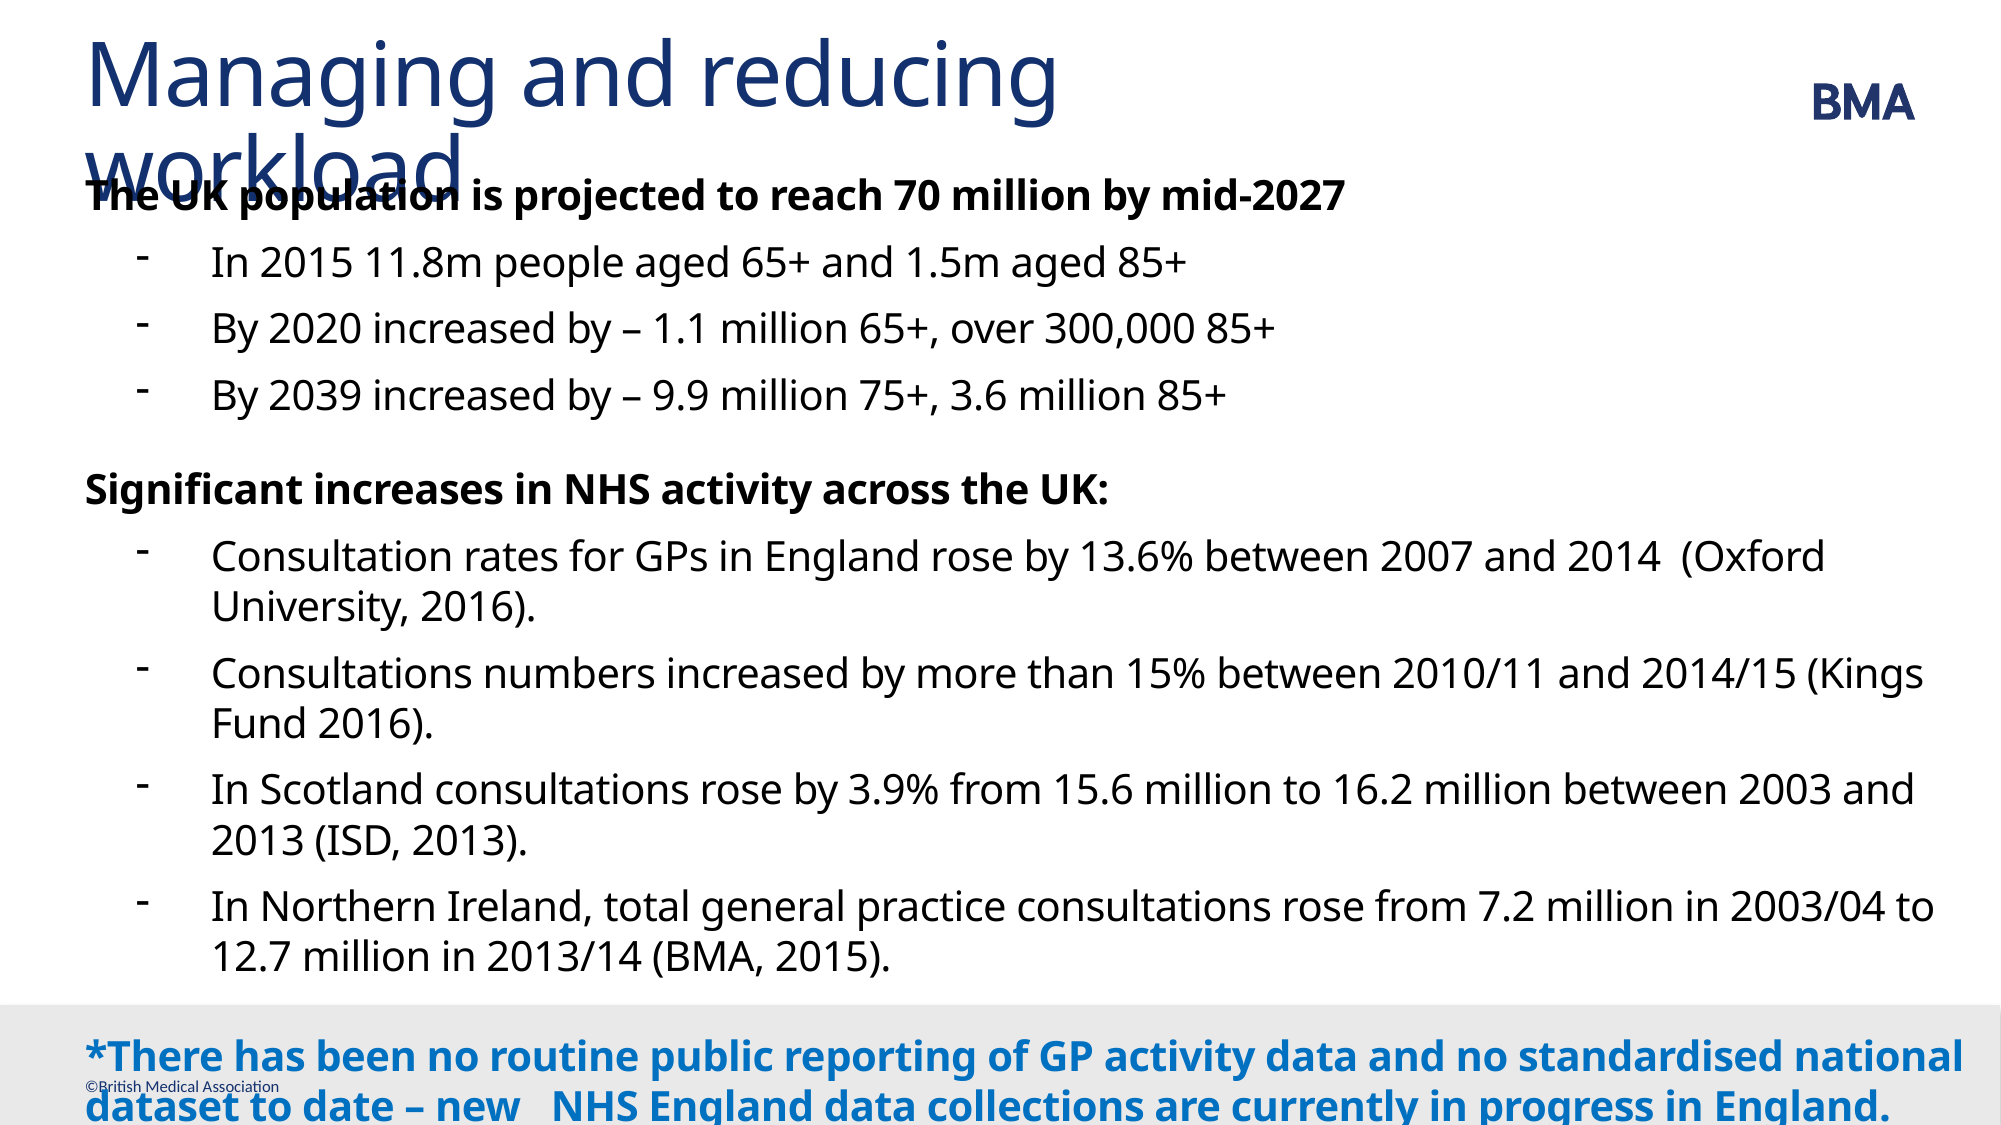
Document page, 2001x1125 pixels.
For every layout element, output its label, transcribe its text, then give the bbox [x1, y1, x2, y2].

title Managing and reducing workload [84, 30, 1265, 139]
list The UK population is projected to reach 70 million by mid-2027 In 2015 11.8m people aged 65+ and 1.5m aged 85+ By 2020 increased by – 1.1 million 65+, over 300,000 85+ By 2039 increased by – 9.9 million 75+, 3.6 million 85+ Significant increases in NHS activity across the UK: Consultation rates for GPs in England rose by 13.6% between 2007 and 2014 (Oxford University, 2016). Consultations numbers increased by more than 15% between 2010/11 and 2014/15 (Kings Fund 2016). In Scotland consultations rose by 3.9% from 15.6 million to 16.2 million between 2003 and 2013 (ISD, 2013). In Northern Ireland, total general practice consultations rose from 7.2 million in 2003/04 to 12.7 million in 2013/14 (BMA, 2015). *There has been no routine public reporting of GP activity data and no standardised national dataset to date – new NHS England data collections are currently in progress in England. [84, 157, 1981, 1081]
